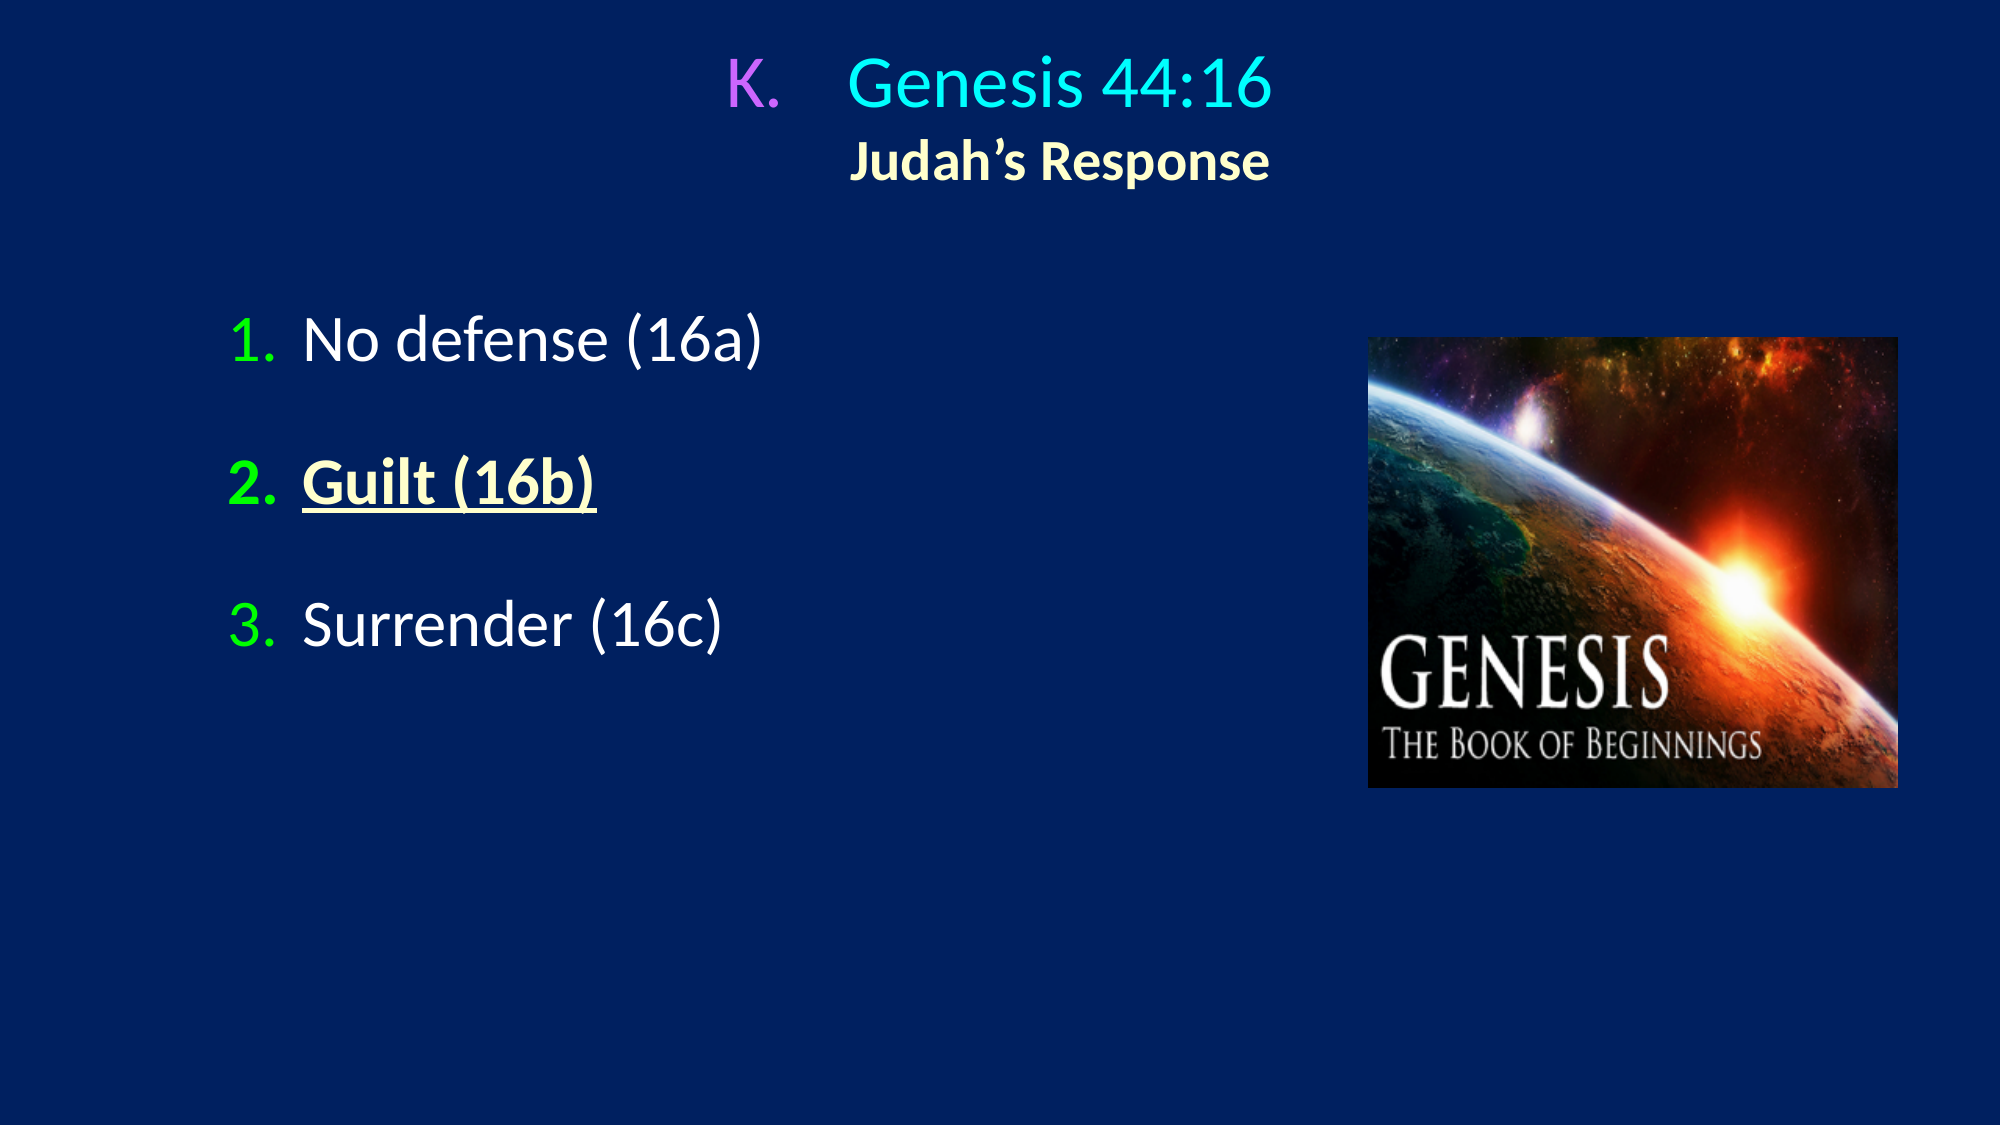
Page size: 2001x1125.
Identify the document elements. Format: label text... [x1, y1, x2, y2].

title Genesis 44:16 Judah’s Response [392, 37, 1607, 188]
list No defense (16a) Guilt (16b) Surrender (16c) [212, 287, 1326, 738]
picture [1367, 337, 1898, 788]
